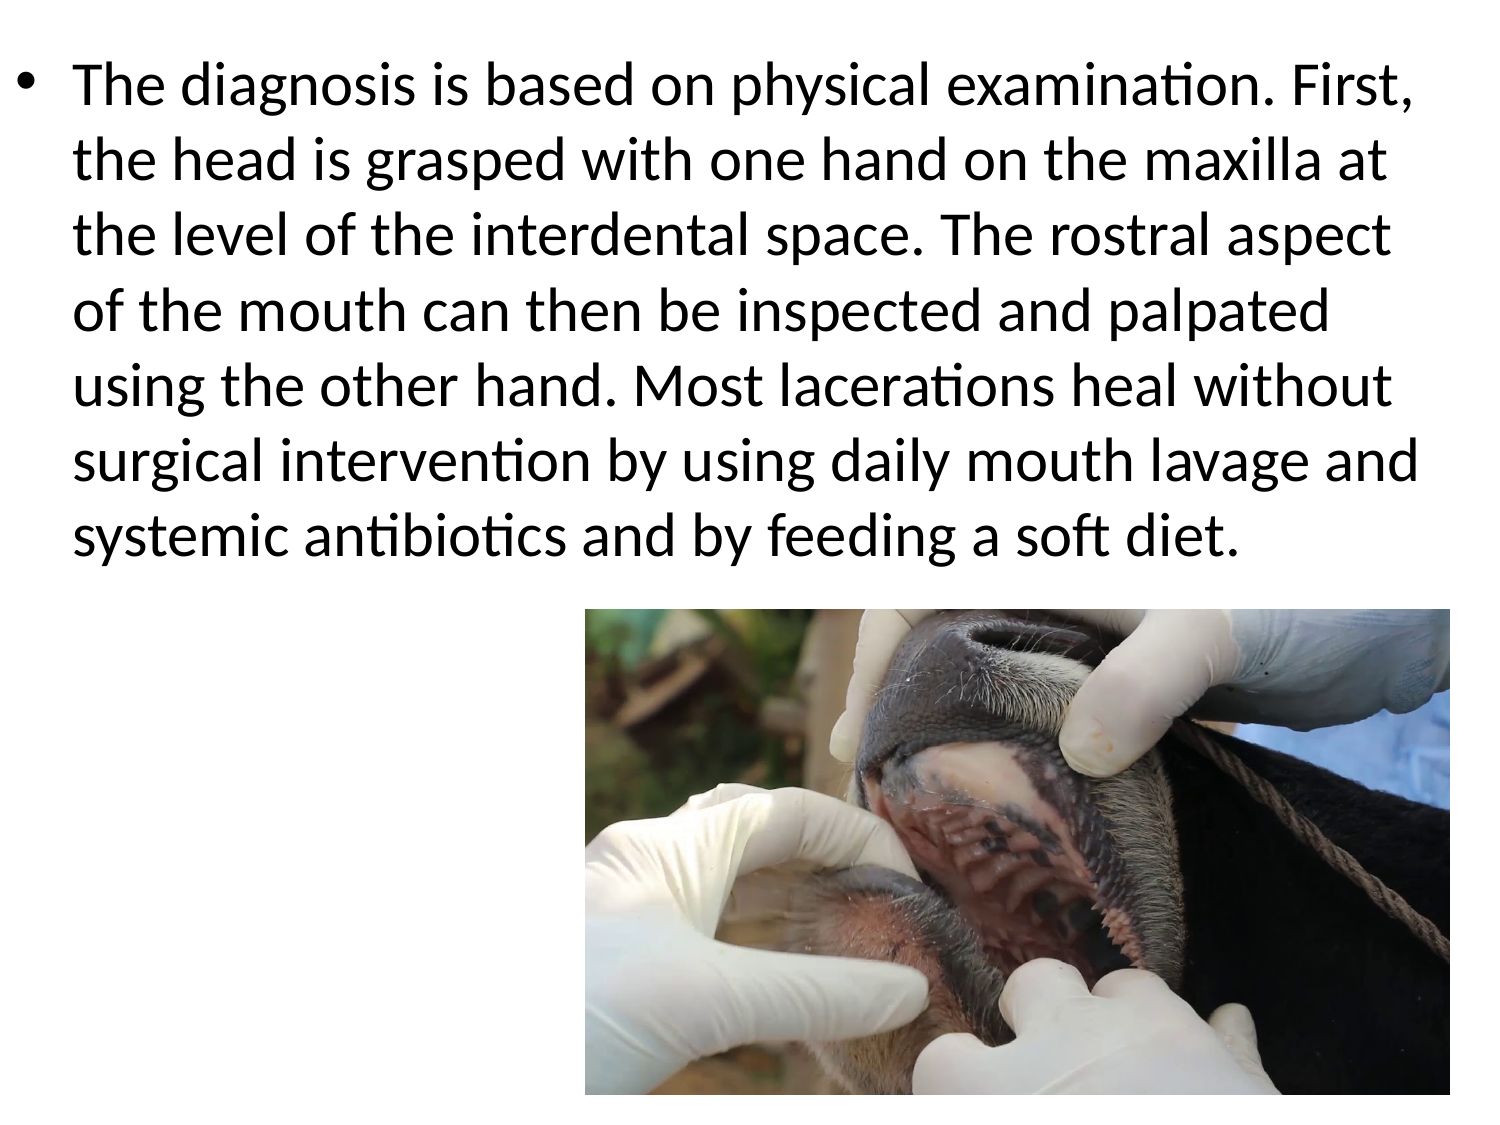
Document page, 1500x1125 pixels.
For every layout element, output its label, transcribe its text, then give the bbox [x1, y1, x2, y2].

picture [585, 609, 1450, 1096]
list The diagnosis is based on physical examination. First, the head is grasped with one hand on the maxilla at the level of the interdental space. The rostral aspect of the mouth can then be inspected and palpated using the other hand. Most lacerations heal without surgical intervention by using daily mouth lavage and systemic antibiotics and by feeding a soft diet. [0, 35, 1454, 586]
